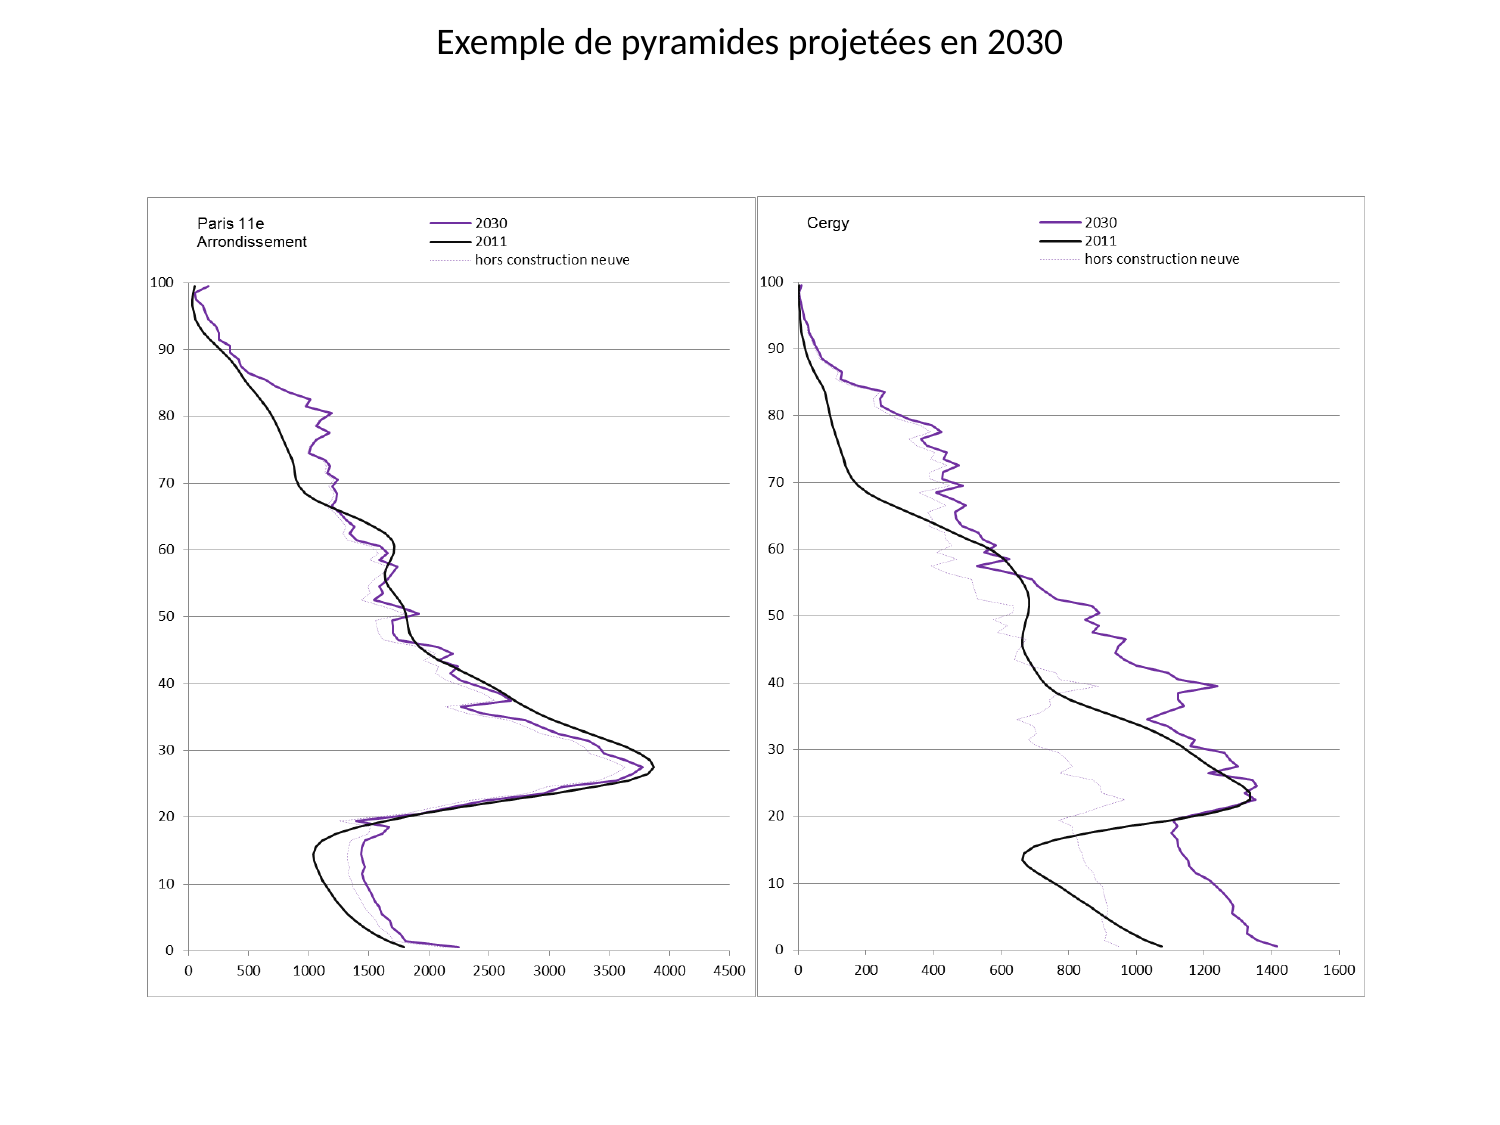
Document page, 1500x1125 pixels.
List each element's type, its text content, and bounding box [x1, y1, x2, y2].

picture [147, 195, 1365, 997]
title Exemple de pyramides projetées en 2030 [75, 0, 1425, 79]
